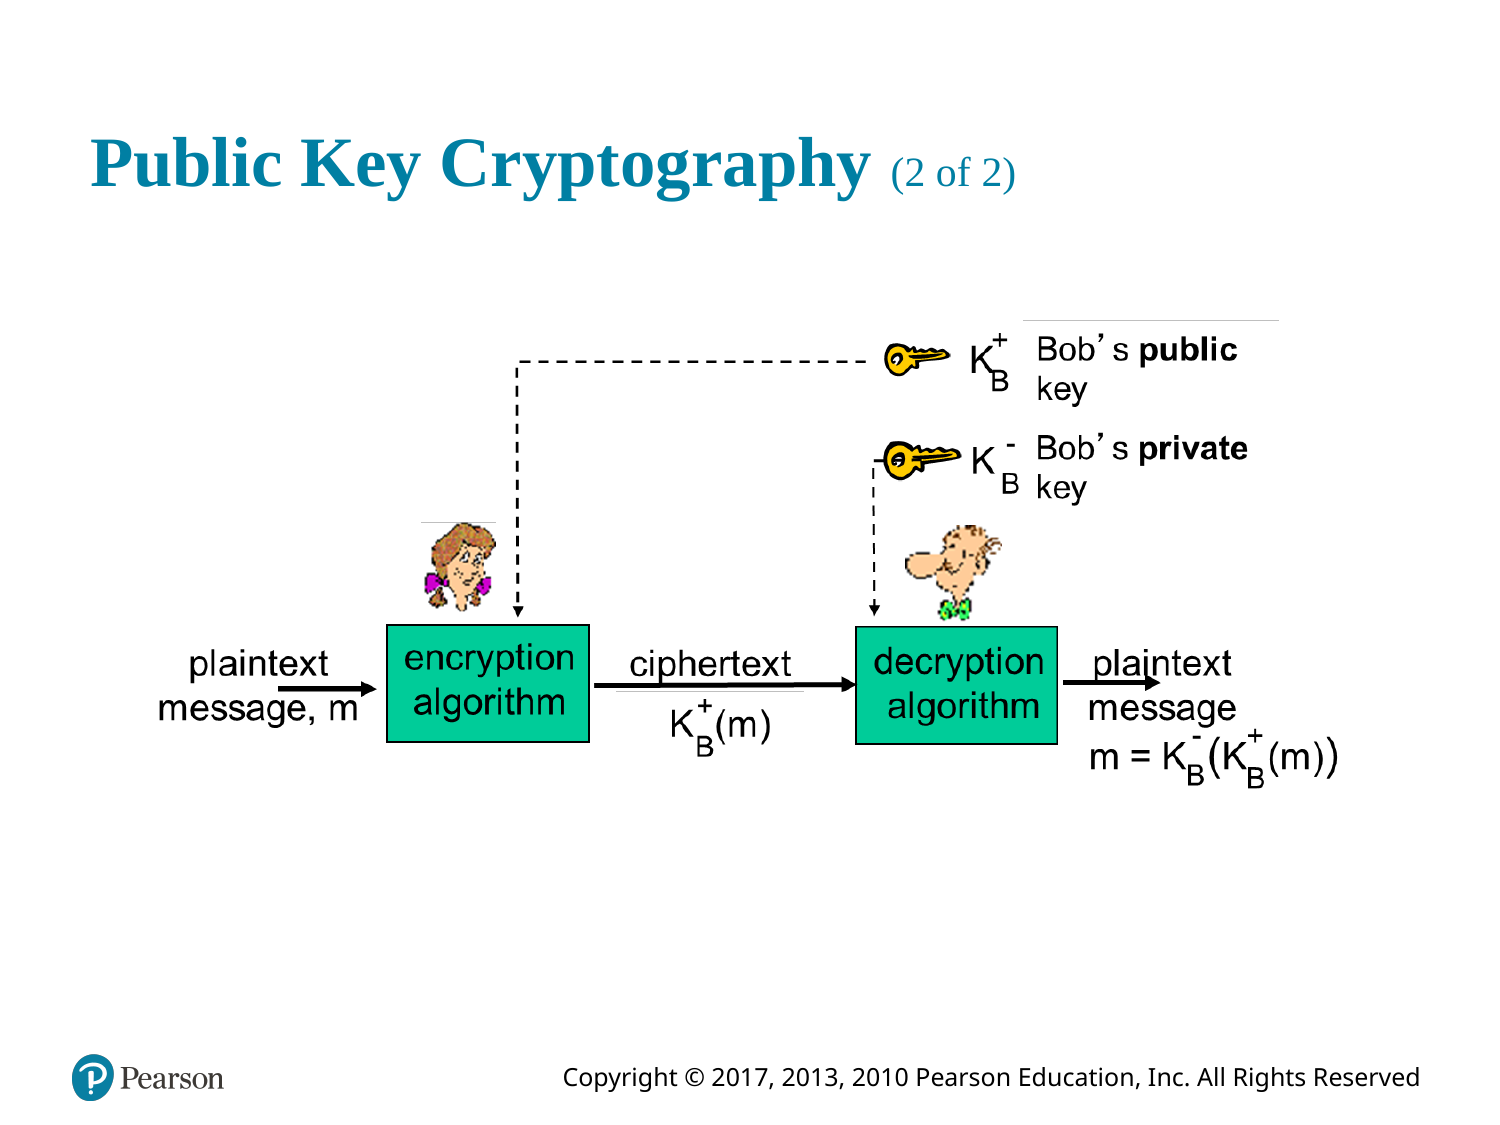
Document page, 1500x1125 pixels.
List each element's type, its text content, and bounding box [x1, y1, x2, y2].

picture [72, 1087, 83, 1101]
title Public Key Cryptography (2 of 2) [75, 35, 1425, 216]
picture [72, 1054, 88, 1070]
picture [80, 1063, 106, 1088]
picture [134, 312, 1366, 813]
picture [98, 1054, 224, 1101]
